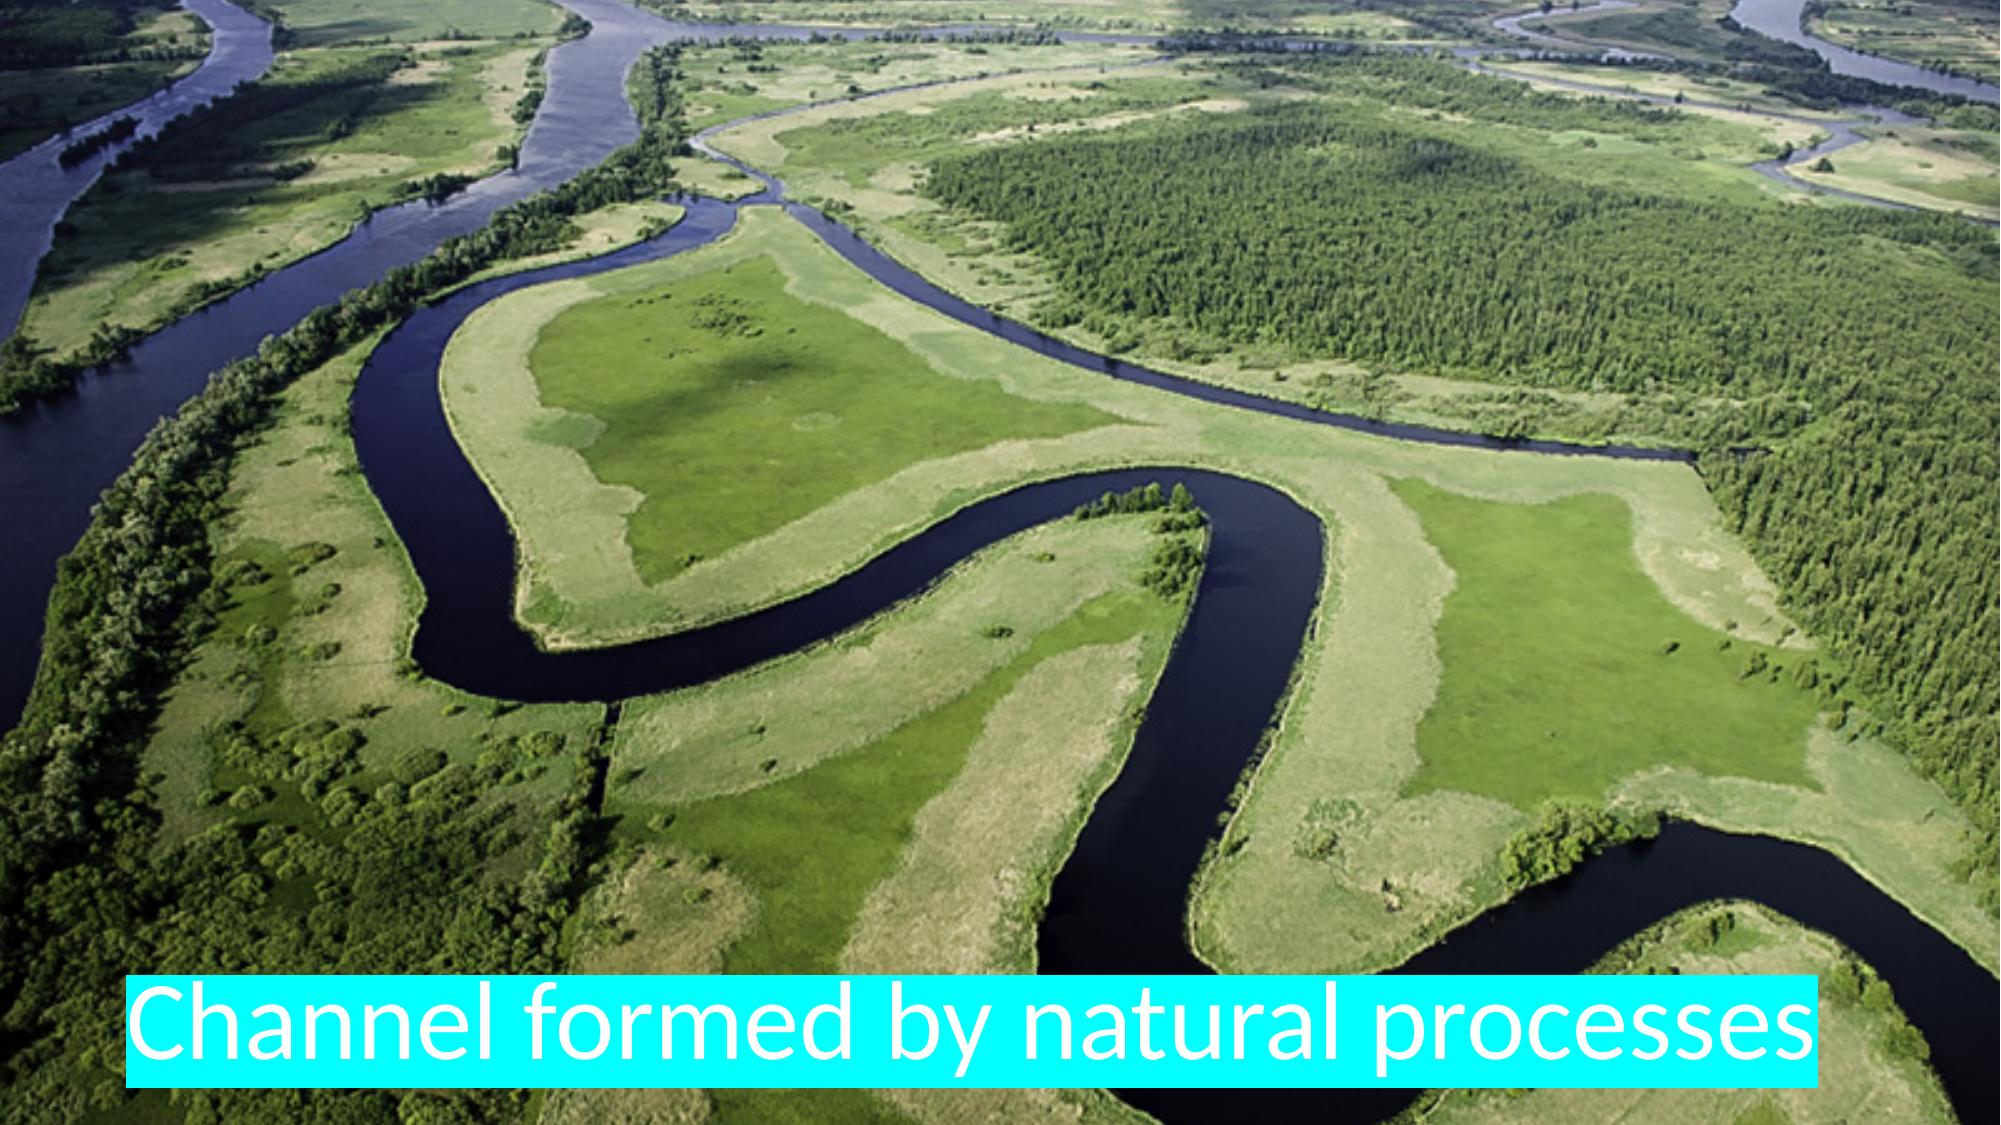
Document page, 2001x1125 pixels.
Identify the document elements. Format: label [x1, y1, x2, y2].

list [0, 0, 2000, 1125]
